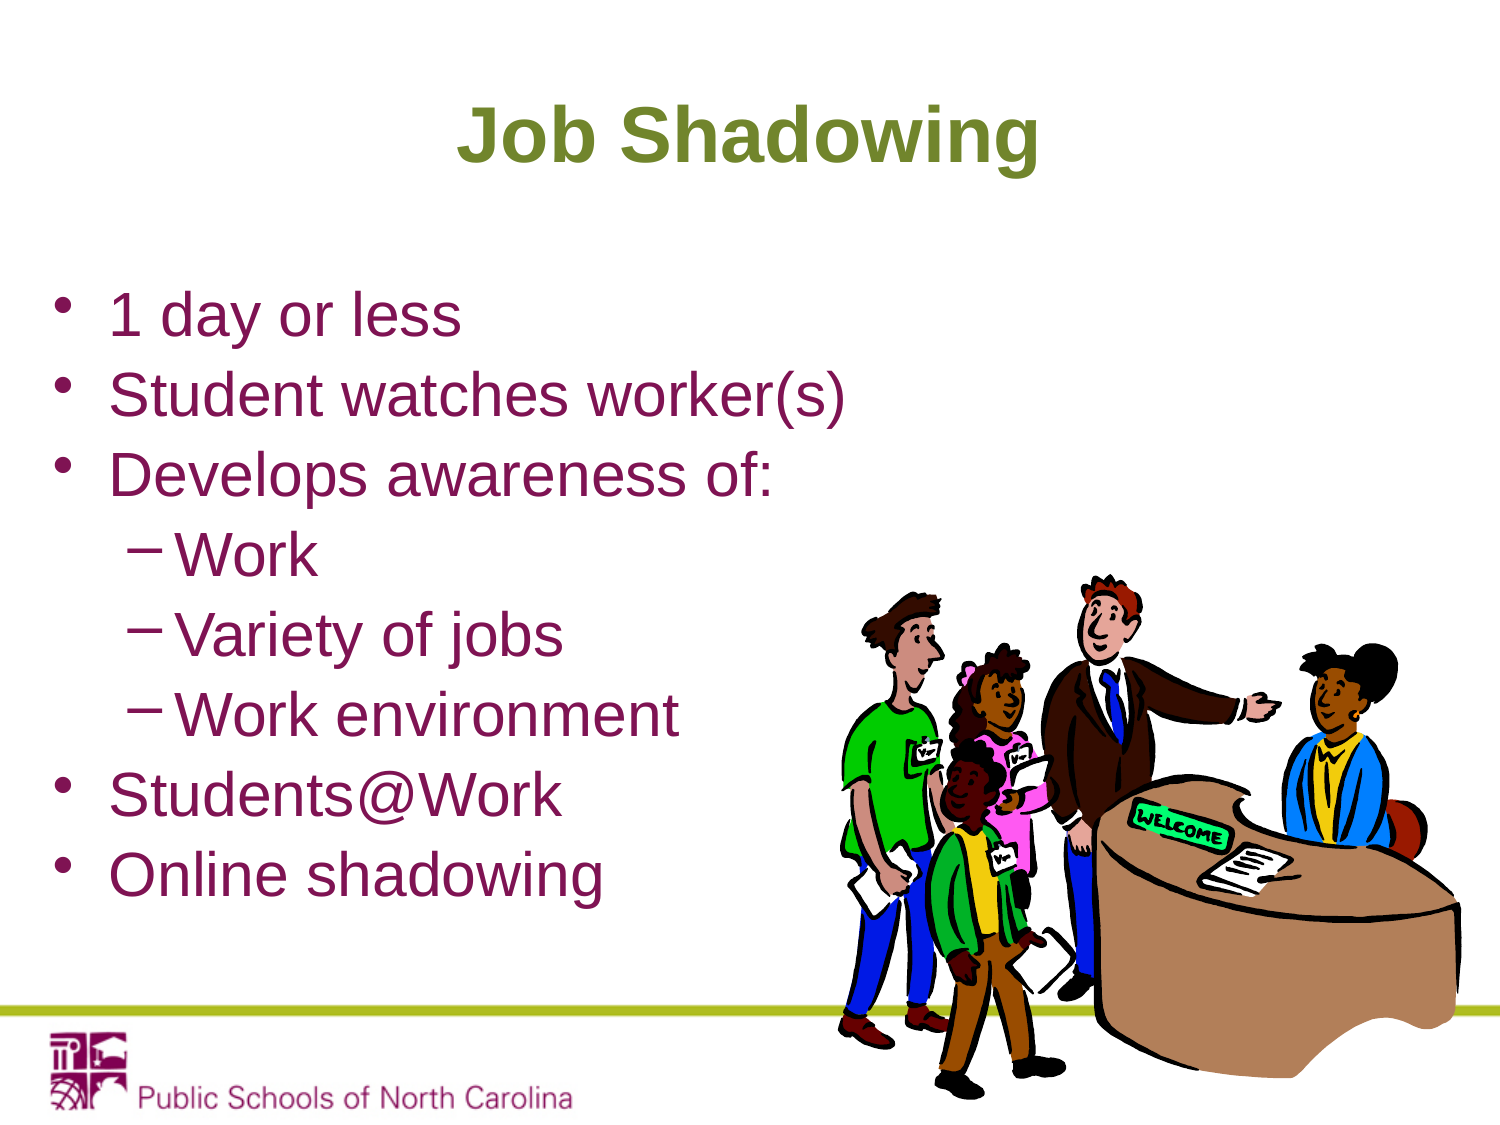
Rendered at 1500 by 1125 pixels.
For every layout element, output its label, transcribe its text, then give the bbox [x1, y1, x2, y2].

title Job Shadowing [112, 50, 1388, 213]
list 1 day or less Student watches worker(s) Develops awareness of: Work Variety of jobs Work environment Students@Work Online shadowing [37, 275, 1313, 1013]
picture [0, 1, 1500, 1124]
